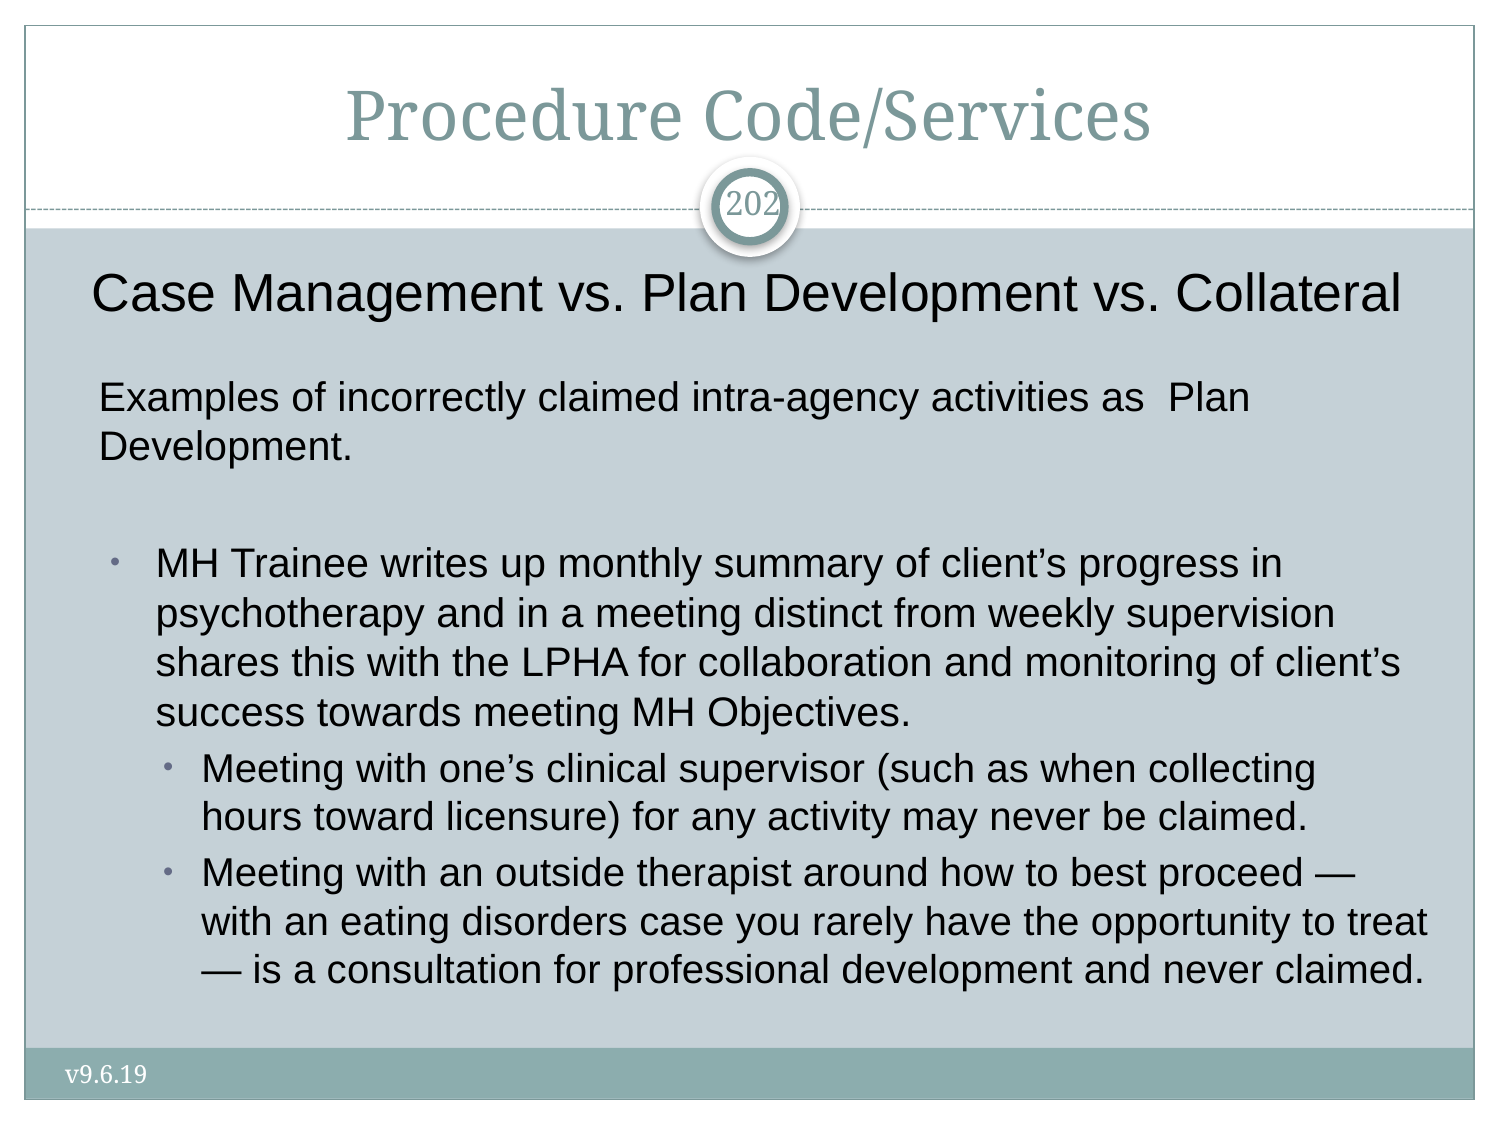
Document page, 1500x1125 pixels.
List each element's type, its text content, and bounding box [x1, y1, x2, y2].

title Procedure Code/Services [49, 37, 1450, 162]
footer v9.6.19 [50, 1051, 638, 1112]
slide_number 202 [715, 168, 791, 241]
list Case Management vs. Plan Development vs. Collateral Examples of incorrectly claimed intra-agency activities as Plan Development. MH Trainee writes up monthly summary of client’s progress in psychotherapy and in a meeting distinct from weekly supervision shares this with the LPHA for collaboration and monitoring of client’s success towards meeting MH Objectives. Meeting with one’s clinical supervisor (such as when collecting hours toward licensure) for any activity may never be claimed. Meeting with an outside therapist around how to best proceed — with an eating disorders case you rarely have the opportunity to treat — is a consultation for professional development and never claimed. [49, 250, 1445, 1001]
